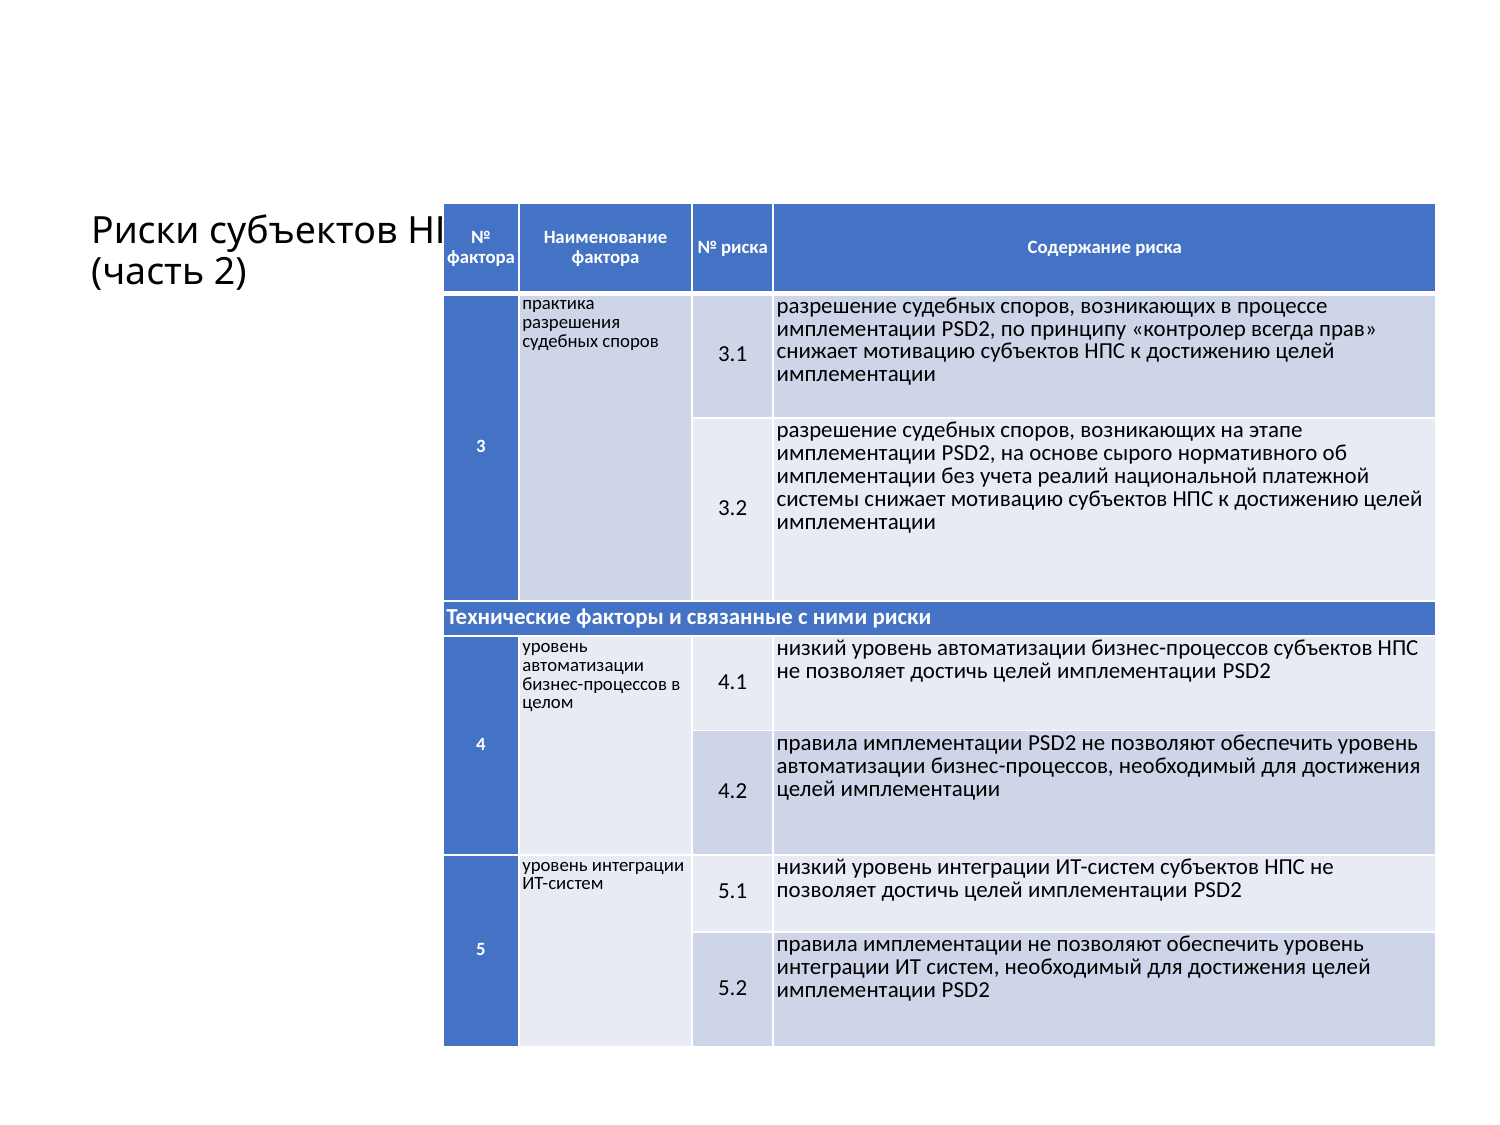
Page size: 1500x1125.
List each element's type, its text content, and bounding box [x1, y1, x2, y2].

table_cell правила имплементации PSD2 не позволяют обеспечить уровень автоматизации бизнес-процессов, необходимый для достижения целей имплементации [774, 731, 1435, 854]
table_cell 5.2 [693, 933, 772, 1046]
table_cell практика разрешения судебных споров [520, 296, 691, 600]
table_cell 3.2 [693, 419, 772, 600]
table_header № риска [693, 204, 772, 291]
table_header Содержание риска [774, 204, 1435, 291]
table_cell 4.2 [693, 731, 772, 854]
table_cell уровень интеграции ИТ-систем [520, 856, 691, 1046]
table_cell 5.1 [693, 856, 772, 931]
table_cell разрешение судебных споров, возникающих на этапе имплементации PSD2, на основе сырого нормативного об имплементации без учета реалий национальной платежной системы снижает мотивацию субъектов НПС к достижению целей имплементации [774, 419, 1435, 600]
table_cell низкий уровень интеграции ИТ-систем субъектов НПС не позволяет достичь целей имплементации PSD2 [774, 856, 1435, 931]
table_cell Технические факторы и связанные с ними риски [444, 602, 1435, 635]
table_cell 4 [444, 637, 518, 854]
table_cell 3.1 [693, 296, 772, 417]
table_cell 4.1 [693, 637, 772, 730]
title Риски субъектов НПС (часть 2) [75, 185, 1236, 319]
table_cell разрешение судебных споров, возникающих в процессе имплементации PSD2, по принципу «контролер всегда прав» снижает мотивацию субъектов НПС к достижению целей имплементации [774, 296, 1435, 417]
table_cell 5 [444, 856, 518, 1046]
table_cell 3 [444, 296, 518, 600]
table_cell уровень автоматизации бизнес-процессов в целом [520, 637, 691, 854]
table_cell низкий уровень автоматизации бизнес-процессов субъектов НПС не позволяет достичь целей имплементации PSD2 [774, 637, 1435, 730]
table_header № фактора [444, 204, 518, 291]
table_header Наименование фактора [520, 204, 691, 291]
table_cell правила имплементации не позволяют обеспечить уровень интеграции ИТ систем, необходимый для достижения целей имплементации PSD2 [774, 933, 1435, 1046]
